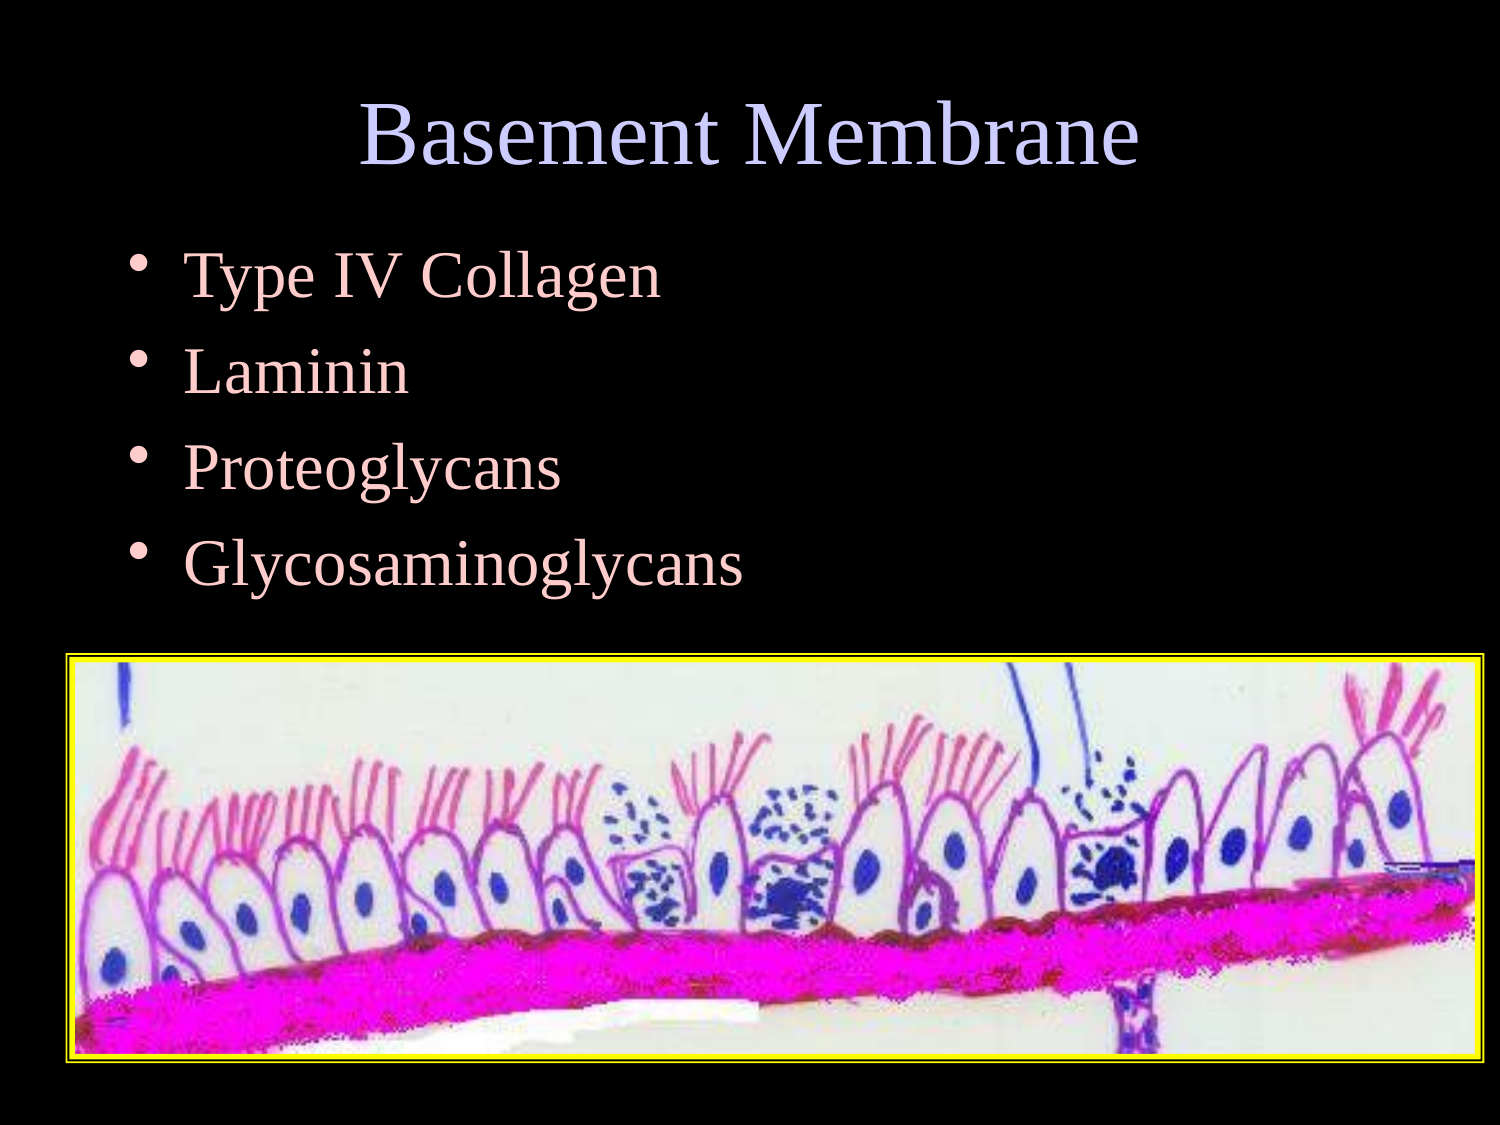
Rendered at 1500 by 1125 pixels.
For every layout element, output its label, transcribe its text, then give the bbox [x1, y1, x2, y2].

text_box Type IV Collagen Laminin Proteoglycans Glycosaminoglycans [125, 212, 747, 599]
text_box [65, 652, 1485, 1064]
title Basement Membrane [356, 70, 1143, 262]
